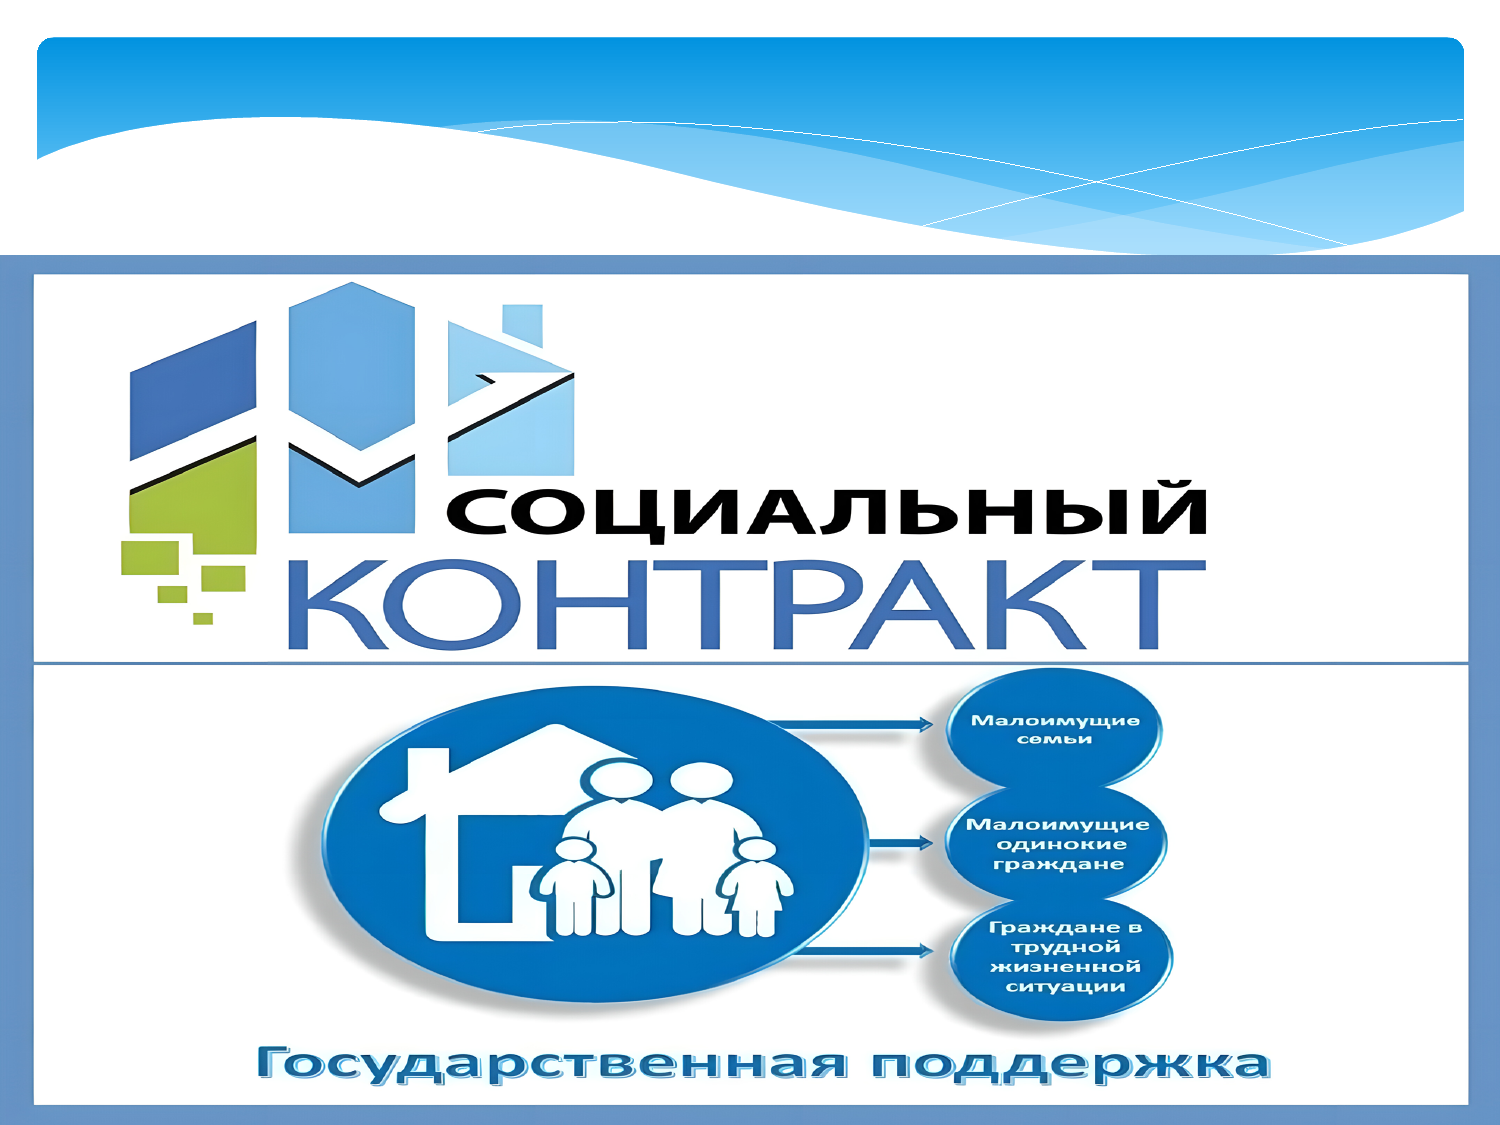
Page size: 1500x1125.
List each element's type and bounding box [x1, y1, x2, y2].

picture [0, 255, 1500, 1125]
